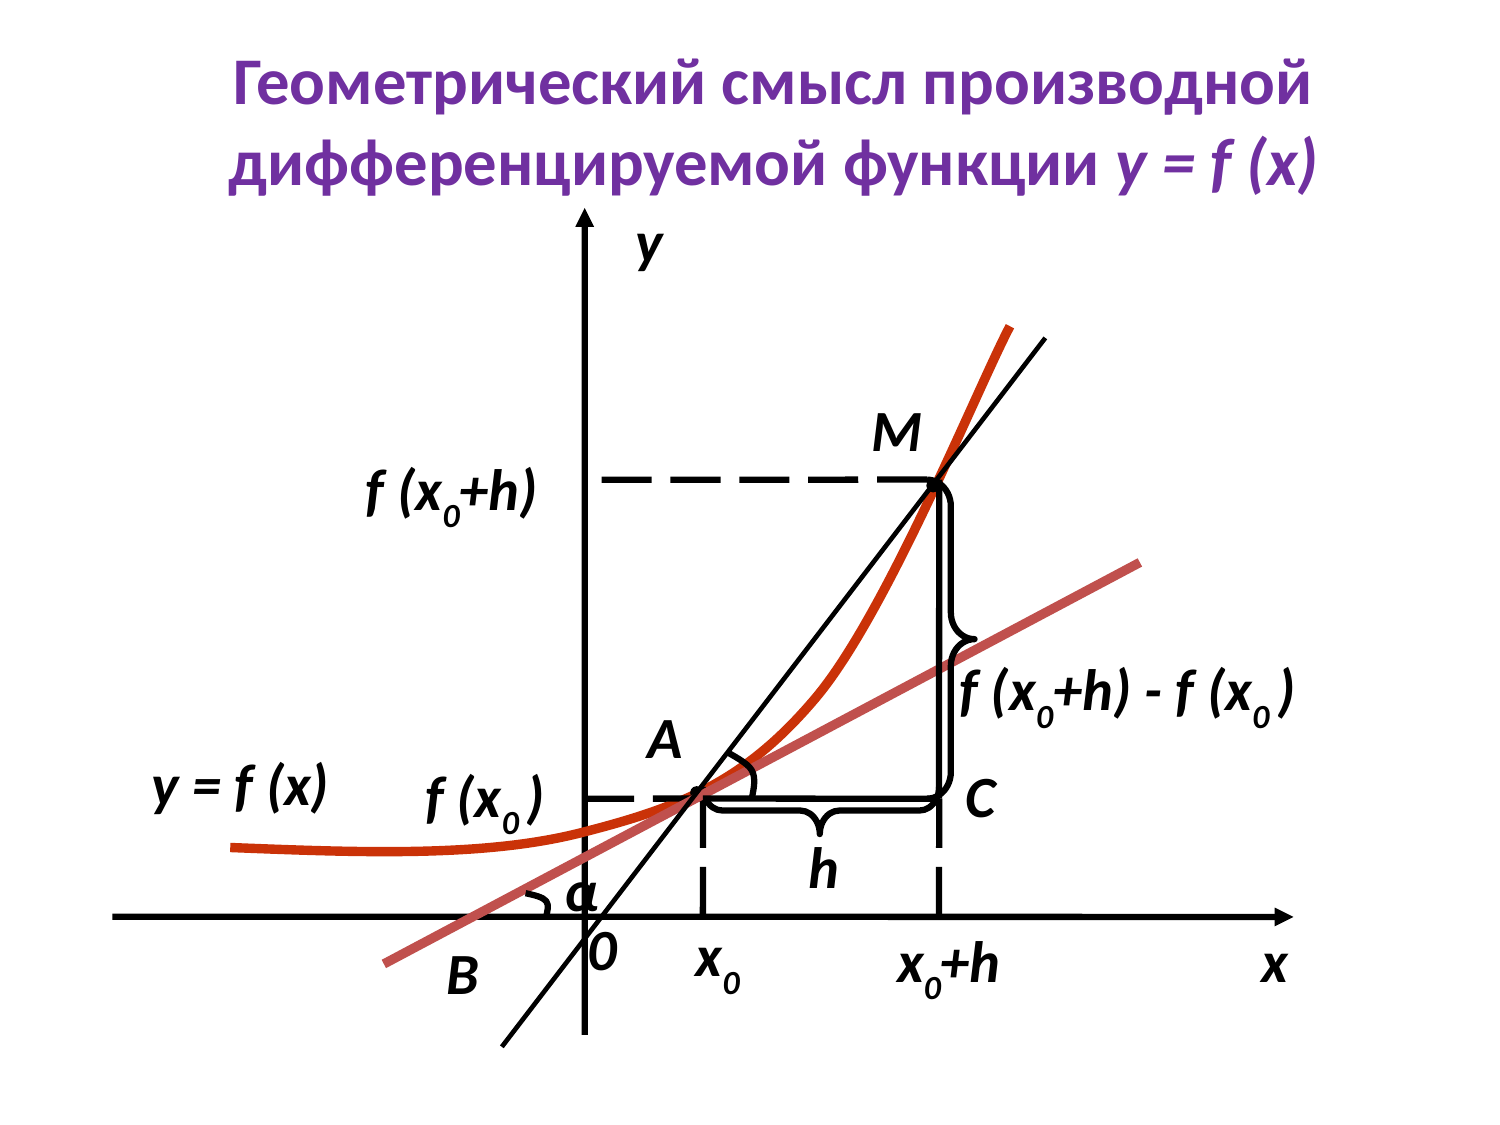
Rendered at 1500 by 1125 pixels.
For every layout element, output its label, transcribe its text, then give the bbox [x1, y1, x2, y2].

text_box f (x0+h) - f (x0 ) [951, 645, 1329, 743]
text_box x [1246, 916, 1303, 1002]
text_box y = f (x) [136, 739, 345, 825]
text_box α [549, 846, 614, 931]
text_box Геометрический смысл производной дифференцируемой функции y = f (x) [112, 30, 1436, 206]
text_box f (x0 ) [410, 751, 573, 849]
text_box M [856, 385, 938, 471]
text_box x0+h [882, 916, 1029, 1015]
text_box [726, 751, 755, 798]
text_box f (x0+h) [351, 444, 566, 542]
text_box [705, 799, 937, 822]
text_box h [793, 822, 854, 908]
text_box [753, 786, 927, 798]
text_box [927, 479, 939, 798]
text_box y [620, 206, 678, 281]
text_box [940, 483, 975, 795]
text_box [525, 893, 548, 917]
text_box x0 [681, 911, 768, 1009]
text_box B [431, 928, 494, 1014]
text_box [578, 207, 591, 479]
text_box A [632, 692, 698, 778]
text_box [1281, 910, 1292, 916]
text_box [702, 786, 750, 798]
text_box 0 [572, 905, 632, 990]
text_box [690, 786, 703, 798]
text_box C [950, 751, 999, 837]
text_box [230, 326, 1010, 852]
